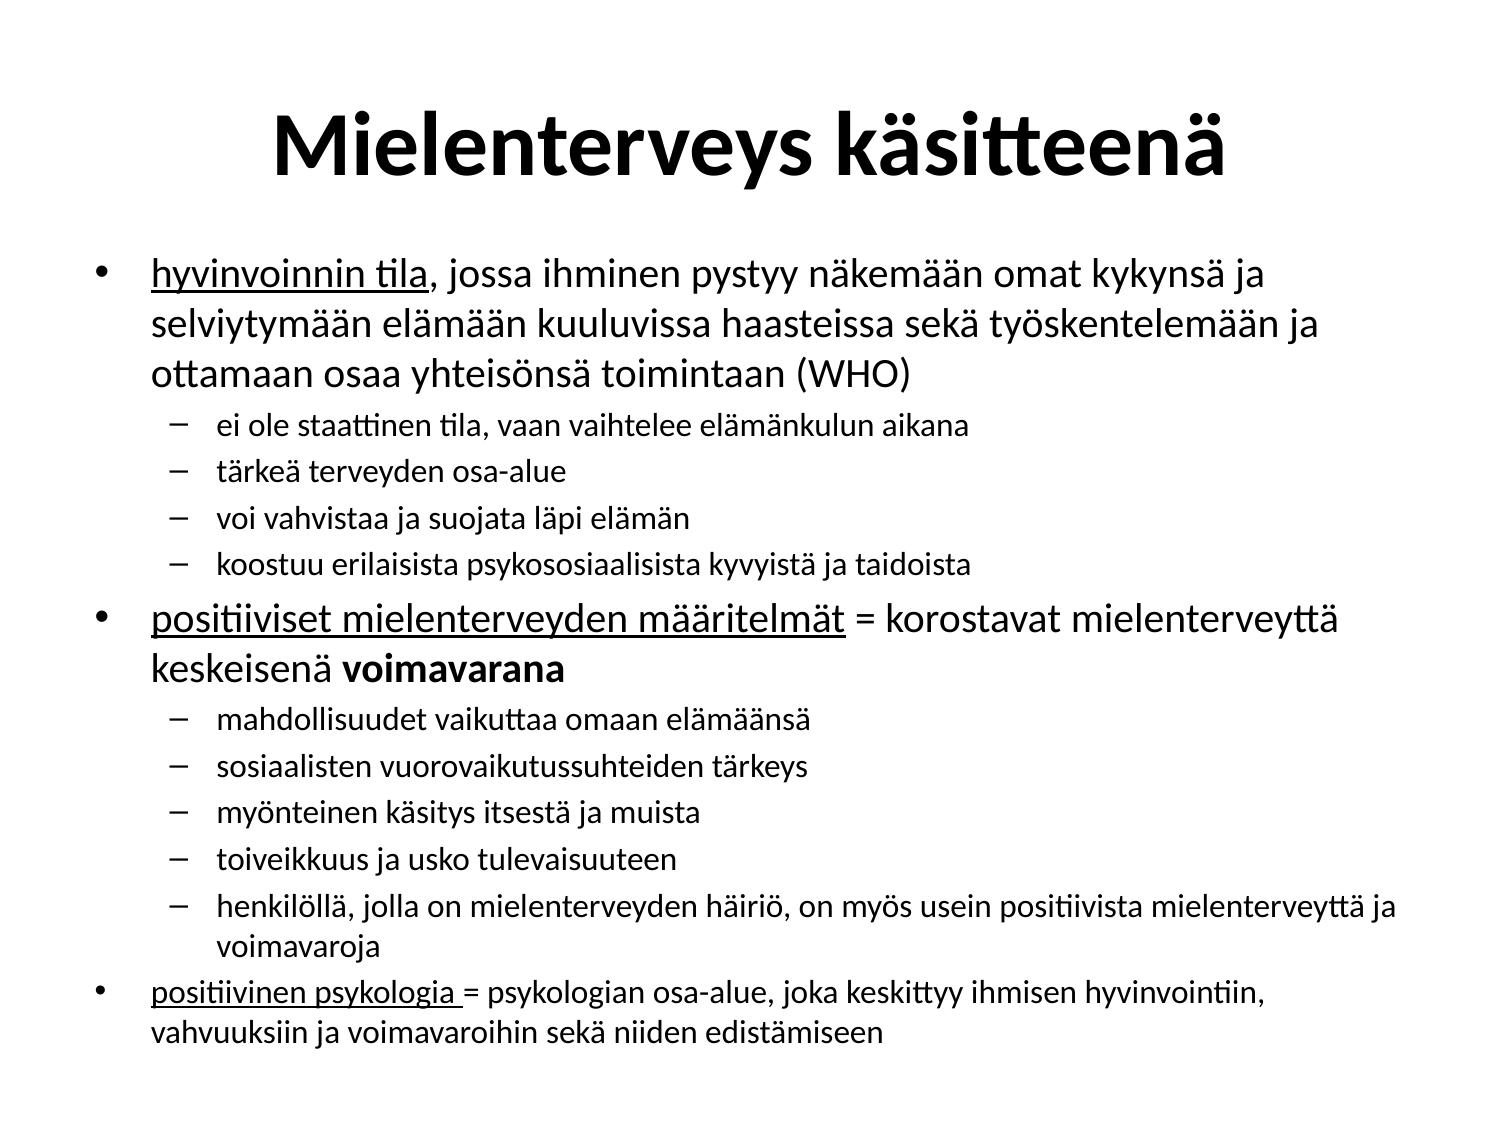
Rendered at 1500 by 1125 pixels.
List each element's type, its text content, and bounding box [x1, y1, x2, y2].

list hyvinvoinnin tila, jossa ihminen pystyy näkemään omat kykynsä ja selviytymään elämään kuuluvissa haasteissa sekä työskentelemään ja ottamaan osaa yhteisönsä toimintaan (WHO) ei ole staattinen tila, vaan vaihtelee elämänkulun aikana tärkeä terveyden osa-alue voi vahvistaa ja suojata läpi elämän koostuu erilaisista psykososiaalisista kyvyistä ja taidoista positiiviset mielenterveyden määritelmät = korostavat mielenterveyttä keskeisenä voimavarana mahdollisuudet vaikuttaa omaan elämäänsä sosiaalisten vuorovaikutussuhteiden tärkeys myönteinen käsitys itsestä ja muista toiveikkuus ja usko tulevaisuuteen henkilöllä, jolla on mielenterveyden häiriö, on myös usein positiivista mielenterveyttä ja voimavaroja positiivinen psykologia = psykologian osa-alue, joka keskittyy ihmisen hyvinvointiin, vahvuuksiin ja voimavaroihin sekä niiden edistämiseen [79, 238, 1430, 1047]
title Mielenterveys käsitteenä [75, 45, 1425, 233]
